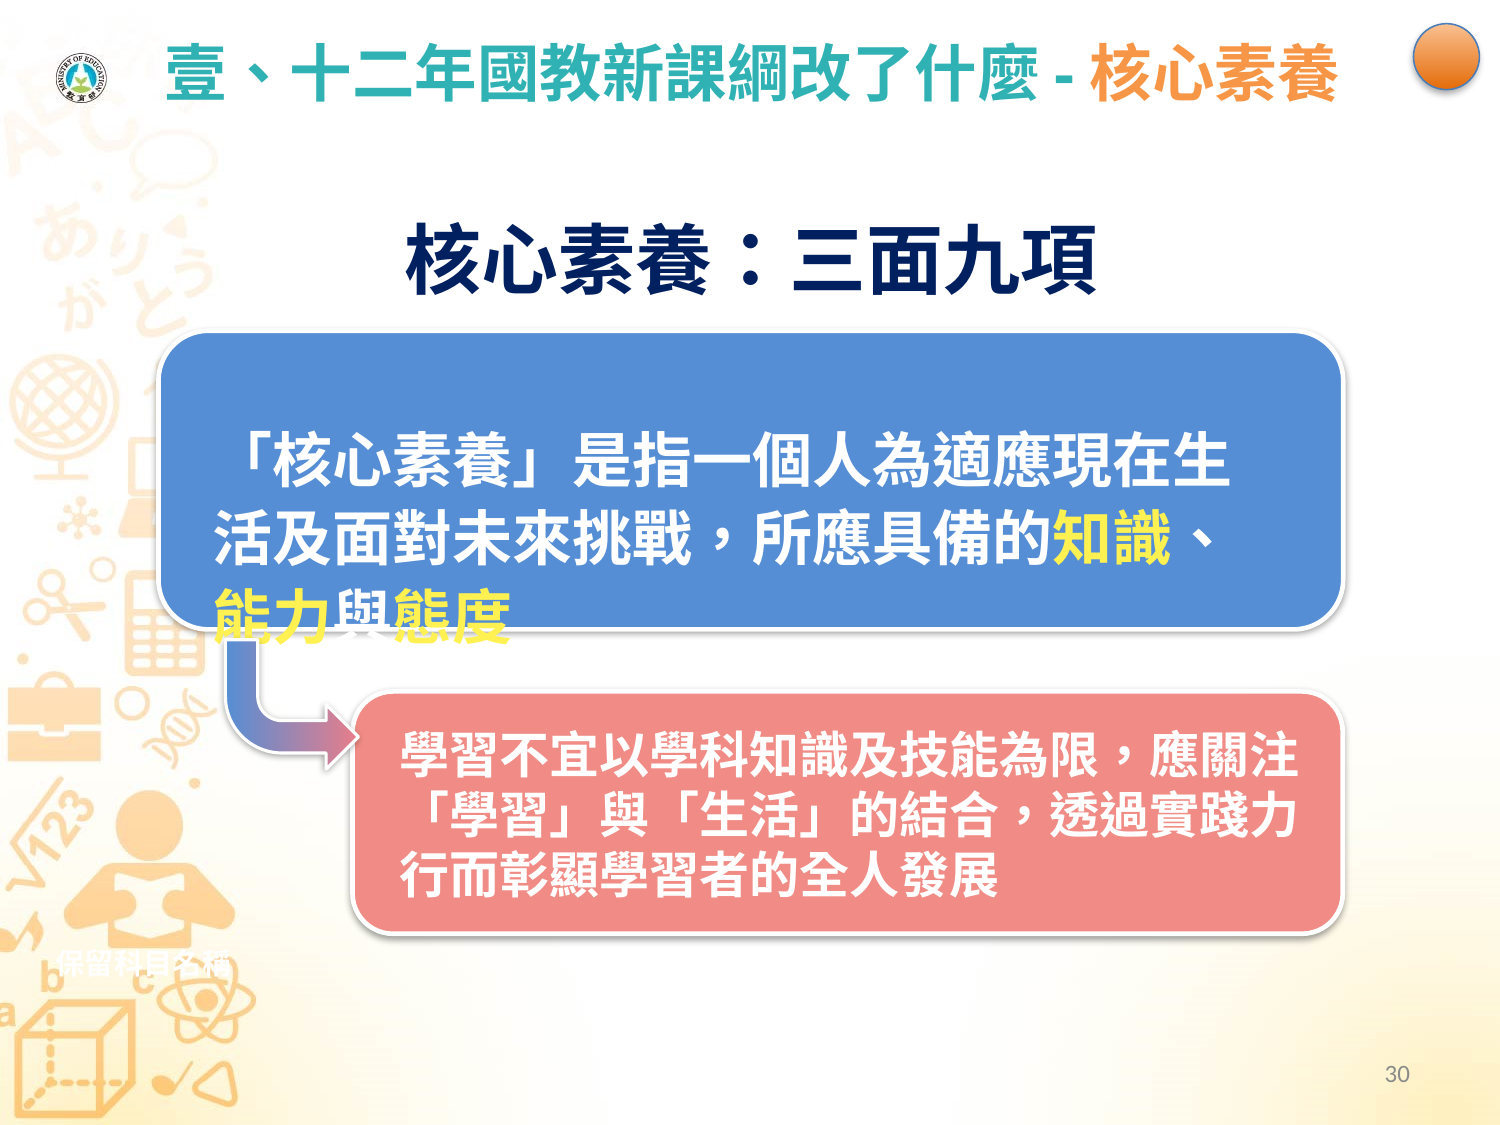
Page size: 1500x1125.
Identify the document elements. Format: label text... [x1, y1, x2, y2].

list 核心素養：三面九項 「核心素養」是指一個人為適應現在生活及面對未來挑戰，所應具備的知識、能力與態度 [197, 204, 1305, 662]
picture [0, 0, 1500, 1125]
slide_number 30 [1074, 1042, 1425, 1103]
text_box [1412, 22, 1481, 91]
text_box [349, 688, 1346, 937]
text_box 學習不宜以學科知識及技能為限，應關注「學習」與「生活」的結合，透過實踐力行而彰顯學習者的全人發展 [384, 716, 1323, 912]
text_box [1305, 329, 1347, 632]
text_box 保留科目名稱 [30, 938, 268, 988]
text_box [222, 636, 362, 773]
title 壹、十二年國教新課綱改了什麼-核心素養 [150, 26, 1500, 214]
text_box [155, 328, 197, 632]
